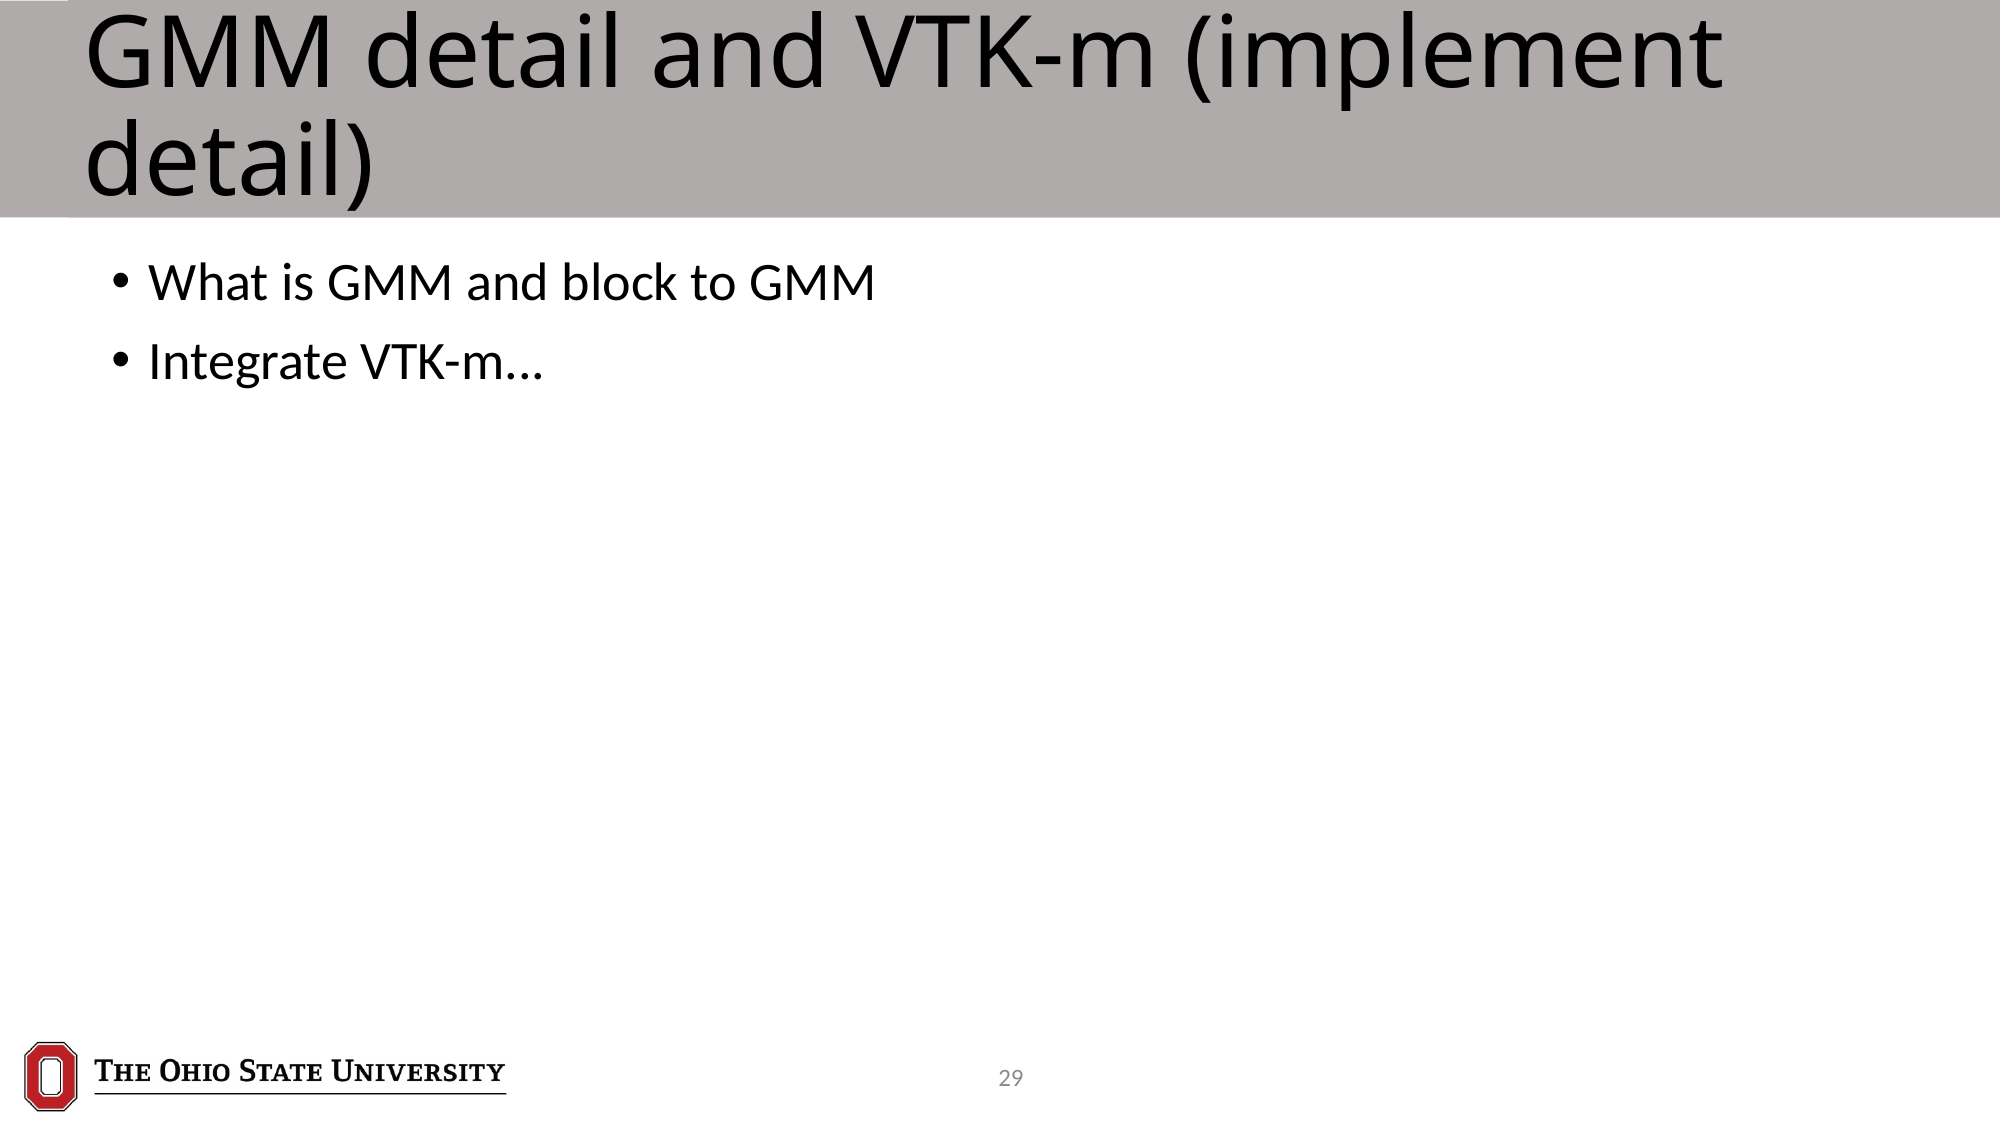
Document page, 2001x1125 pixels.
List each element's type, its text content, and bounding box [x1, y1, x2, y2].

slide_number 29 [961, 1046, 1039, 1107]
picture [0, 1028, 530, 1125]
title GMM detail and VTK-m (implement detail) [68, 0, 2000, 218]
list What is GMM and block to GMM Integrate VTK-m... [96, 246, 1902, 1024]
